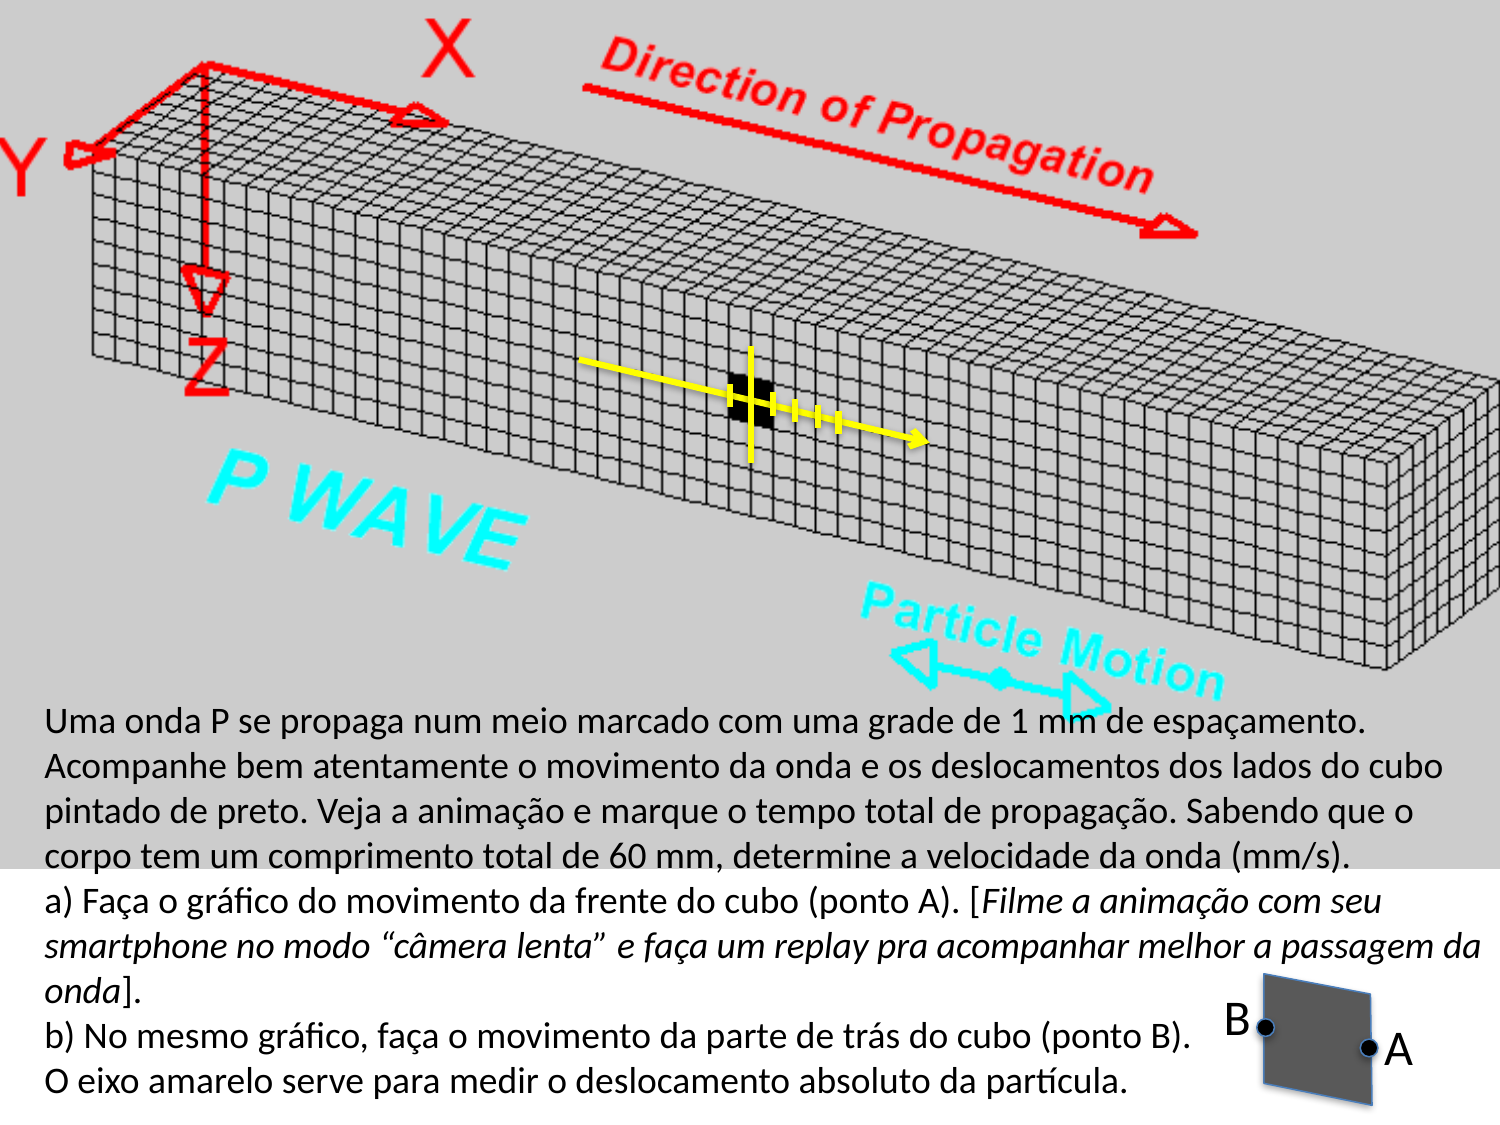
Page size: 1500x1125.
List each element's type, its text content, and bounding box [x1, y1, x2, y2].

text_box [1263, 973, 1373, 1107]
text_box Uma onda P se propaga num meio marcado com uma grade de 1 mm de espaçamento. Acompanhe bem atentamente o movimento da onda e os deslocamentos dos lados do cubo pintado de preto. Veja a animação e marque o tempo total de propagação. Sabendo que o corpo tem um comprimento total de 60 mm, determine a velocidade da onda (mm/s). a) Faça o gráfico do movimento da frente do cubo (ponto A). [Filme a animação com seu smartphone no modo “câmera lenta” e faça um replay pra acompanhar melhor a passagem da onda]. b) No mesmo gráfico, faça o movimento da parte de trás do cubo (ponto B). O eixo amarelo serve para medir o deslocamento absoluto da partícula. [29, 878, 1500, 1109]
text_box B [1208, 977, 1266, 1053]
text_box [578, 345, 930, 464]
text_box [1266, 1018, 1276, 1038]
text_box A [1369, 1007, 1429, 1083]
text_box [1359, 1038, 1369, 1058]
picture [0, 0, 1500, 870]
